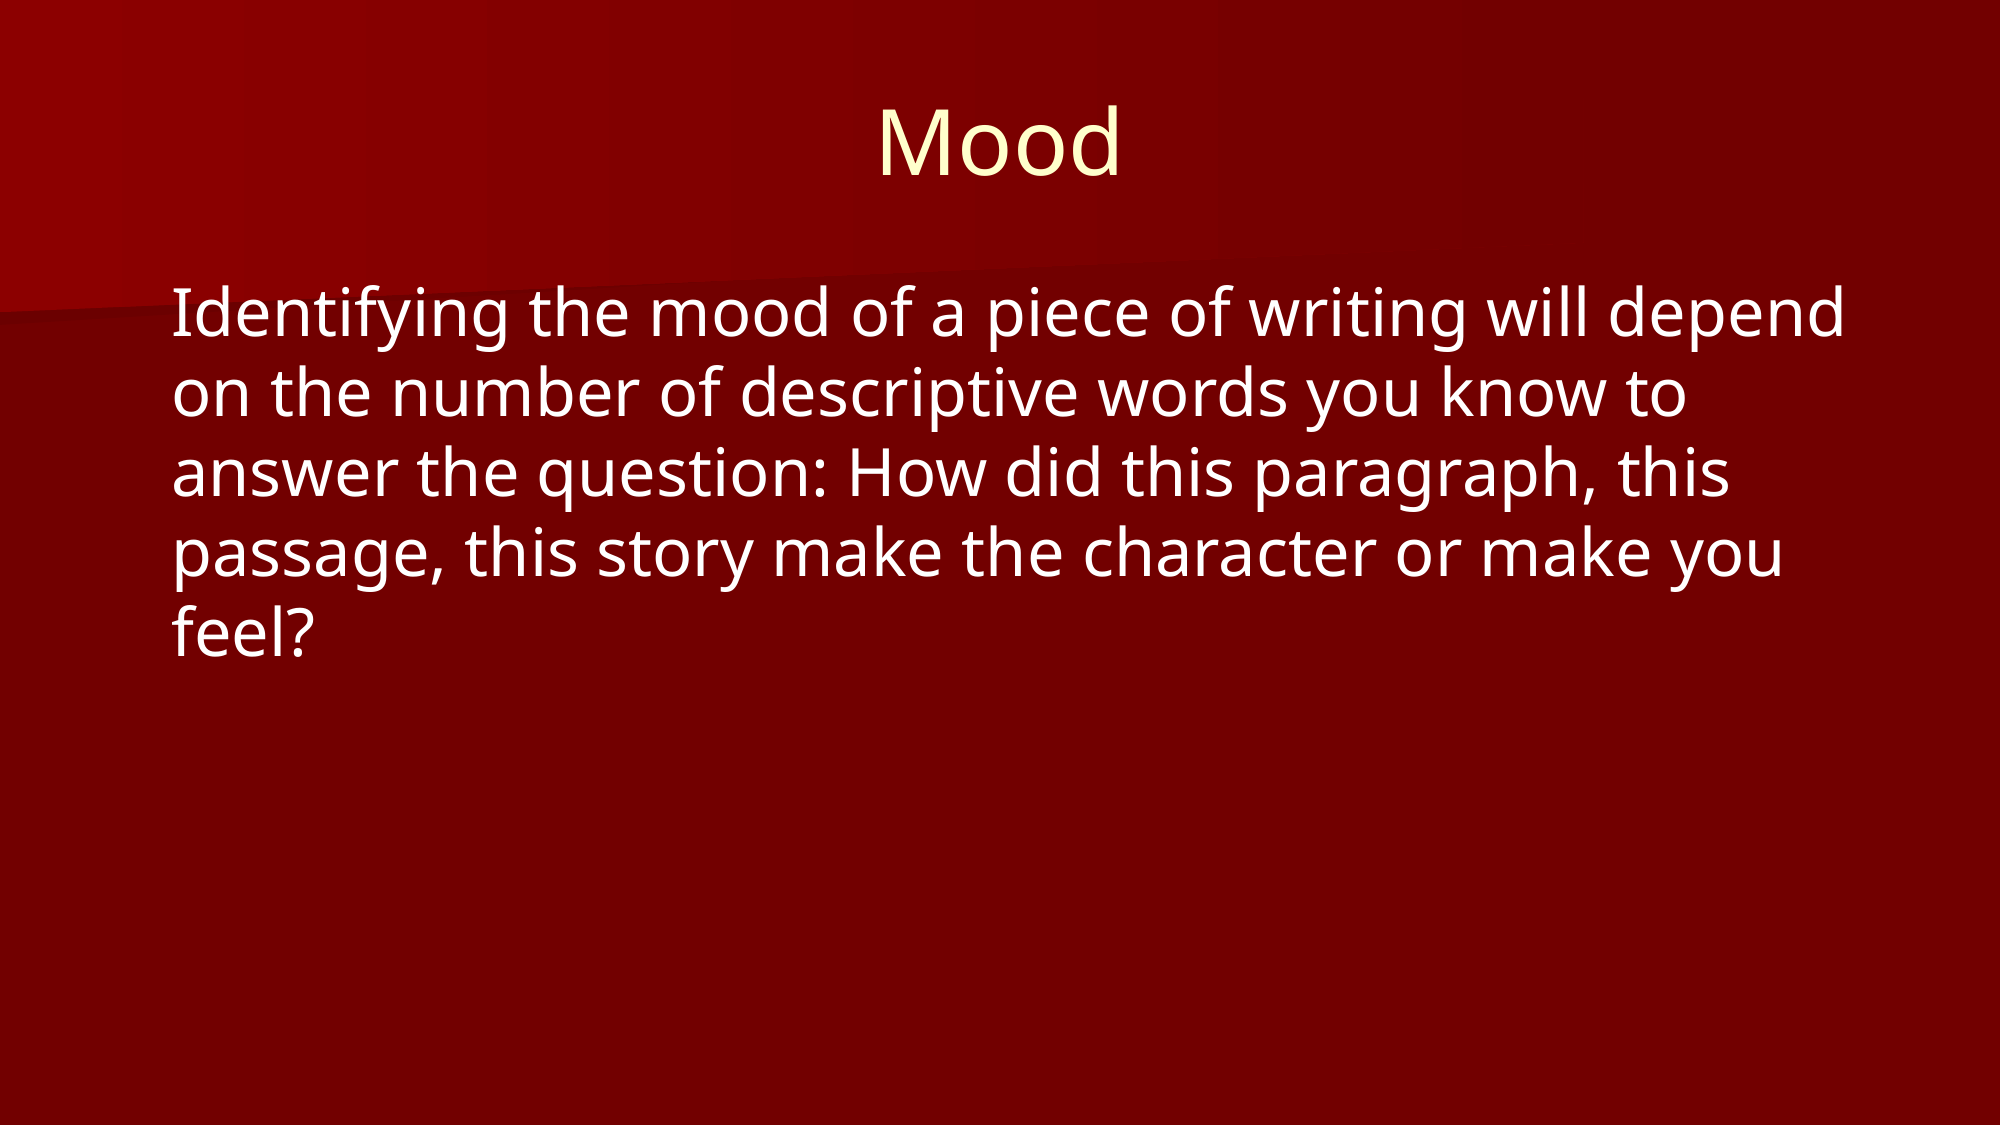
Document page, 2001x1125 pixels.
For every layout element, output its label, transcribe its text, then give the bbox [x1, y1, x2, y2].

title Mood [99, 44, 1901, 233]
list Identifying the mood of a piece of writing will depend on the number of descriptive words you know to answer the question: How did this paragraph, this passage, this story make the character or make you feel? [99, 262, 1901, 1001]
